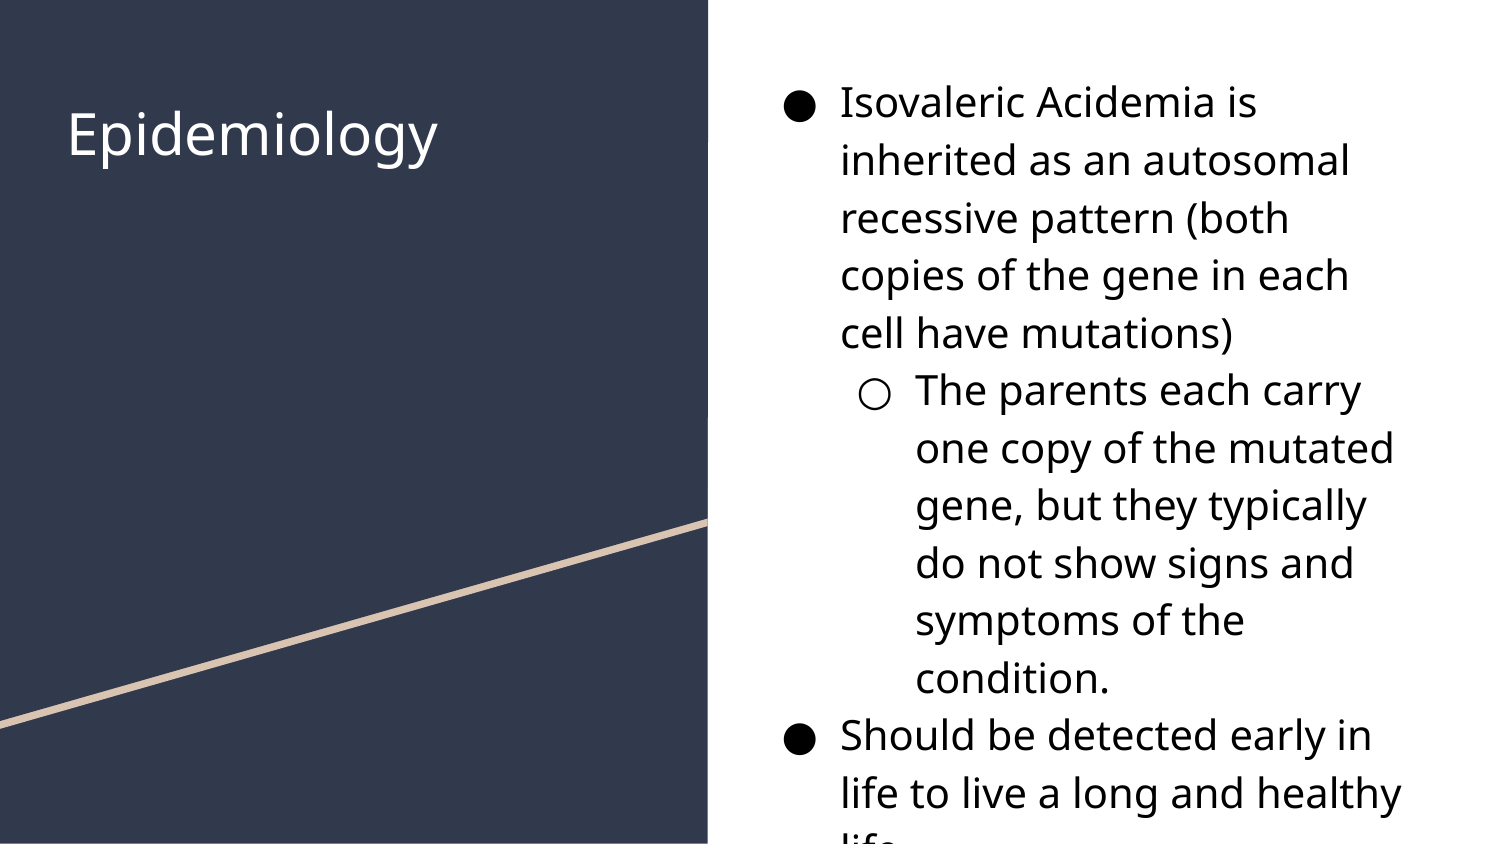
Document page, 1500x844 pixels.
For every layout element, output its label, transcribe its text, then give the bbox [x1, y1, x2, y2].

list Isovaleric Acidemia is inherited as an autosomal recessive pattern (both copies of the gene in each cell have mutations) The parents each carry one copy of the mutated gene, but they typically do not show signs and symptoms of the condition. Should be detected early in life to live a long and healthy life [750, 53, 1440, 766]
title Epidemiology [51, 82, 660, 494]
